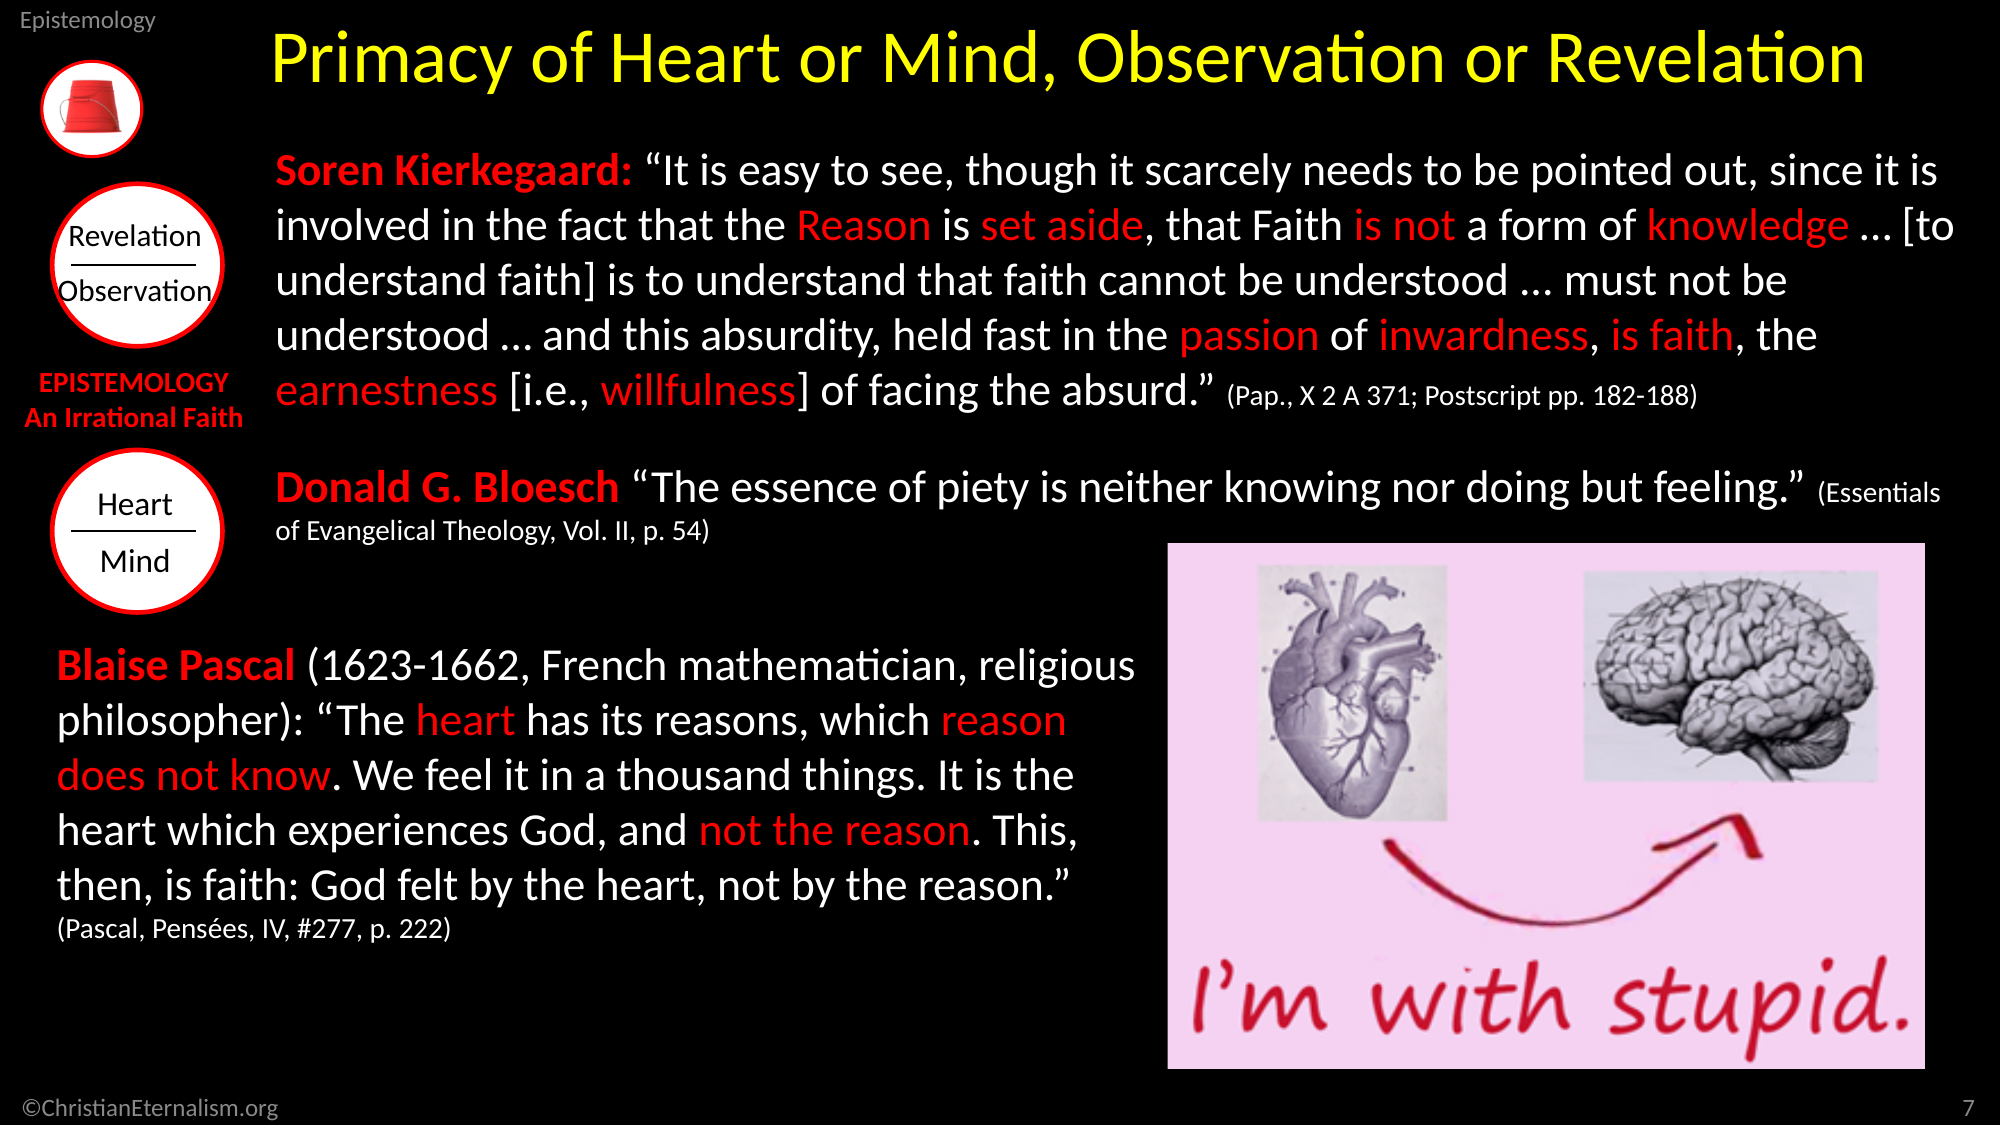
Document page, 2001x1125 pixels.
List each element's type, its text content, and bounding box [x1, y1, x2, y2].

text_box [1167, 543, 1926, 1069]
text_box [41, 183, 229, 347]
text_box Blaise Pascal (1623-1662, French mathematician, religious philosopher): “The heart has its reasons, which reason does not know. We feel it in a thousand things. It is the heart which experiences God, and not the reason. This, then, is faith: God felt by the heart, not by the reason.” (Pascal, Pensées, IV, #277, p. 222) [41, 627, 1162, 952]
text_box EPISTEMOLOGY An Irrational Faith [9, 356, 259, 441]
footer ©ChristianEternalism.org [0, 1087, 300, 1125]
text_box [41, 61, 142, 157]
text_box Primacy of Heart or Mind, Observation or Revelation [138, 0, 2000, 105]
slide_number 7 [1937, 1087, 2000, 1125]
text_box Soren Kierkegaard: “It is easy to see, though it scarcely needs to be pointed out, since it is involved in the fact that the Reason is set aside, that Faith is not a form of knowledge … [to understand faith] is to understand that faith cannot be understood ... must not be understood … and this absurdity, held fast in the passion of inwardness, is faith, the earnestness [i.e., willfulness] of facing the absurd.” (Pap., X 2 A 371; Postscript pp. 182-188) [260, 132, 1975, 422]
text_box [51, 449, 223, 613]
text_box Donald G. Bloesch “The essence of piety is neither knowing nor doing but feeling.” (Essentials of Evangelical Theology, Vol. II, p. 54) [260, 448, 1975, 554]
